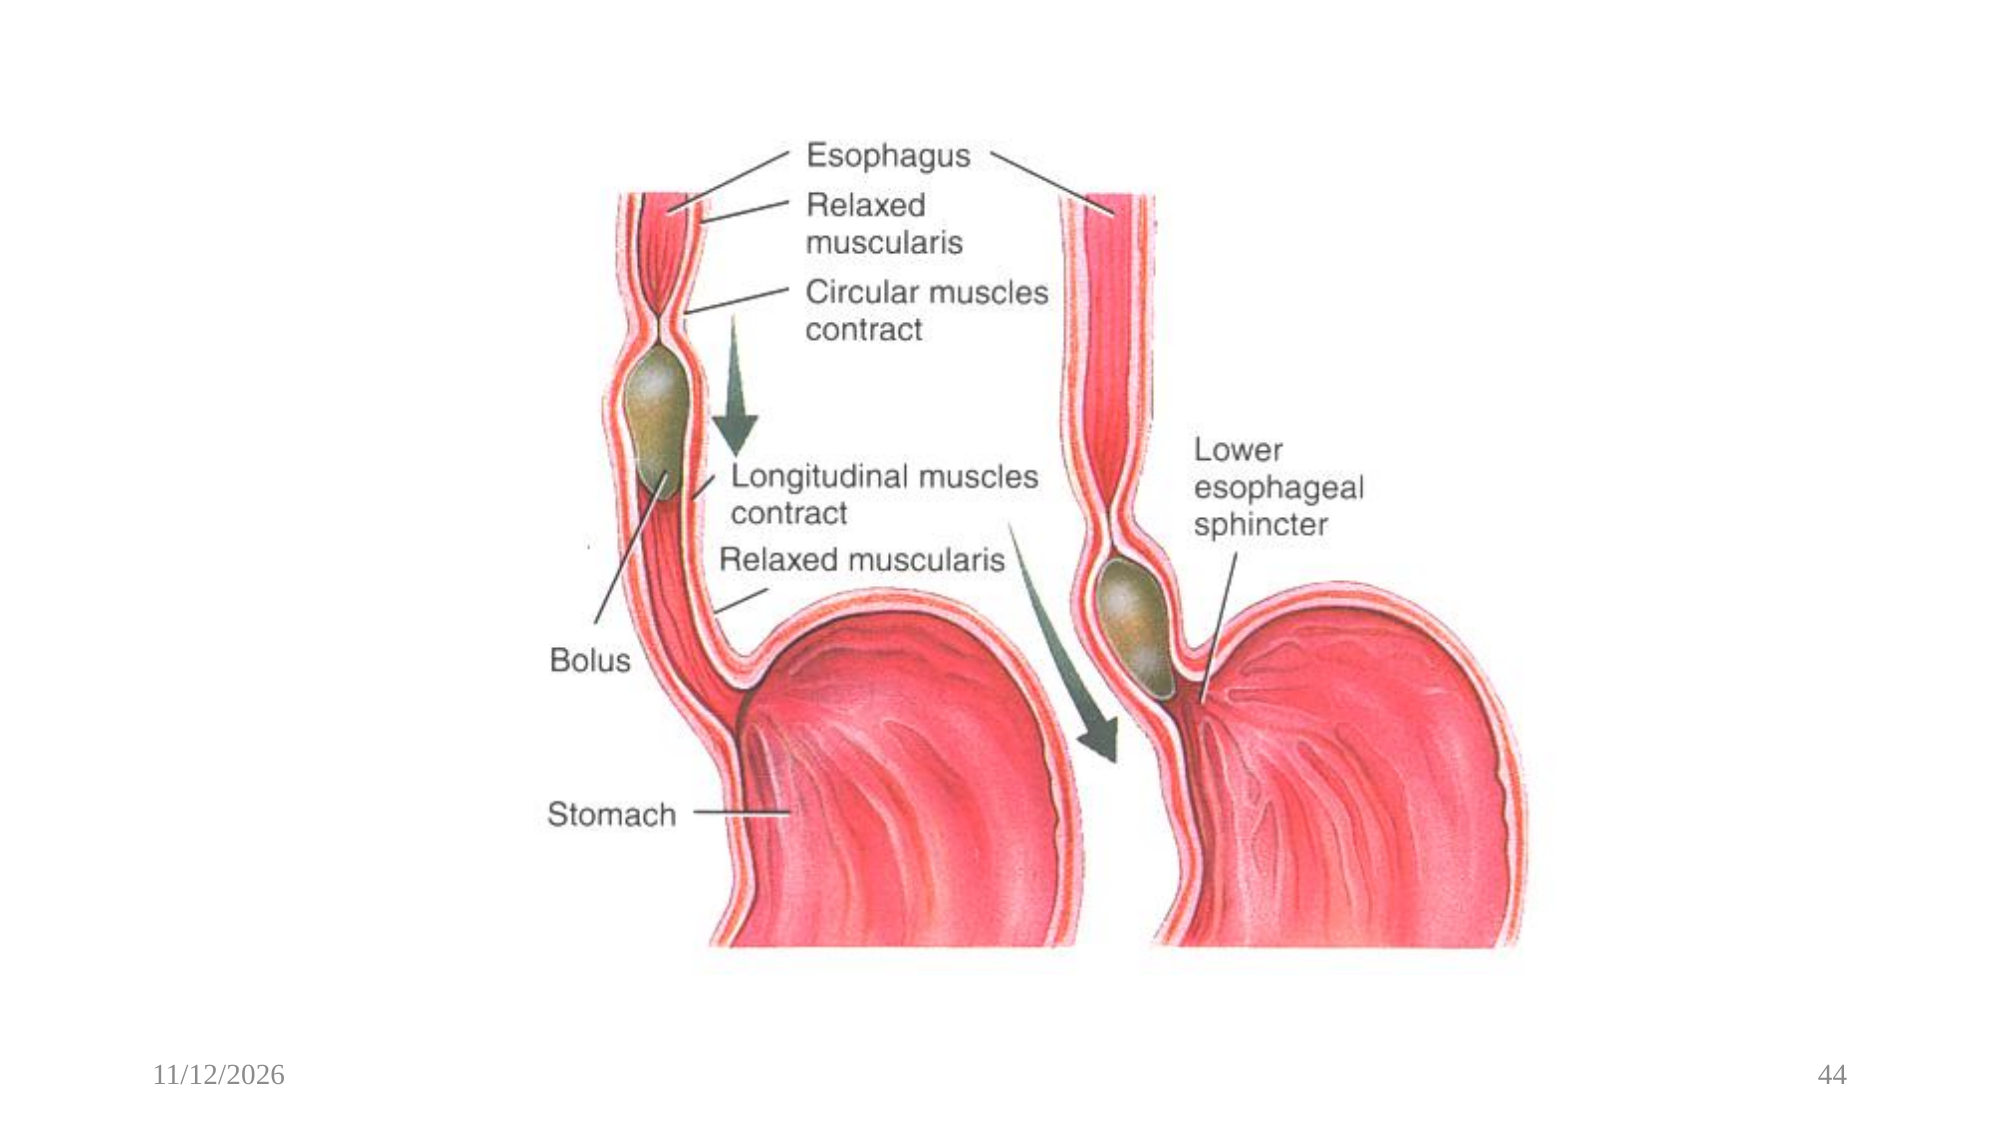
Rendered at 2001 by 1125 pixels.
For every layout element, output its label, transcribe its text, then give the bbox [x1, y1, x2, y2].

picture [374, 124, 1650, 975]
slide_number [137, 1042, 588, 1103]
slide_number 44 [1412, 1042, 1863, 1103]
